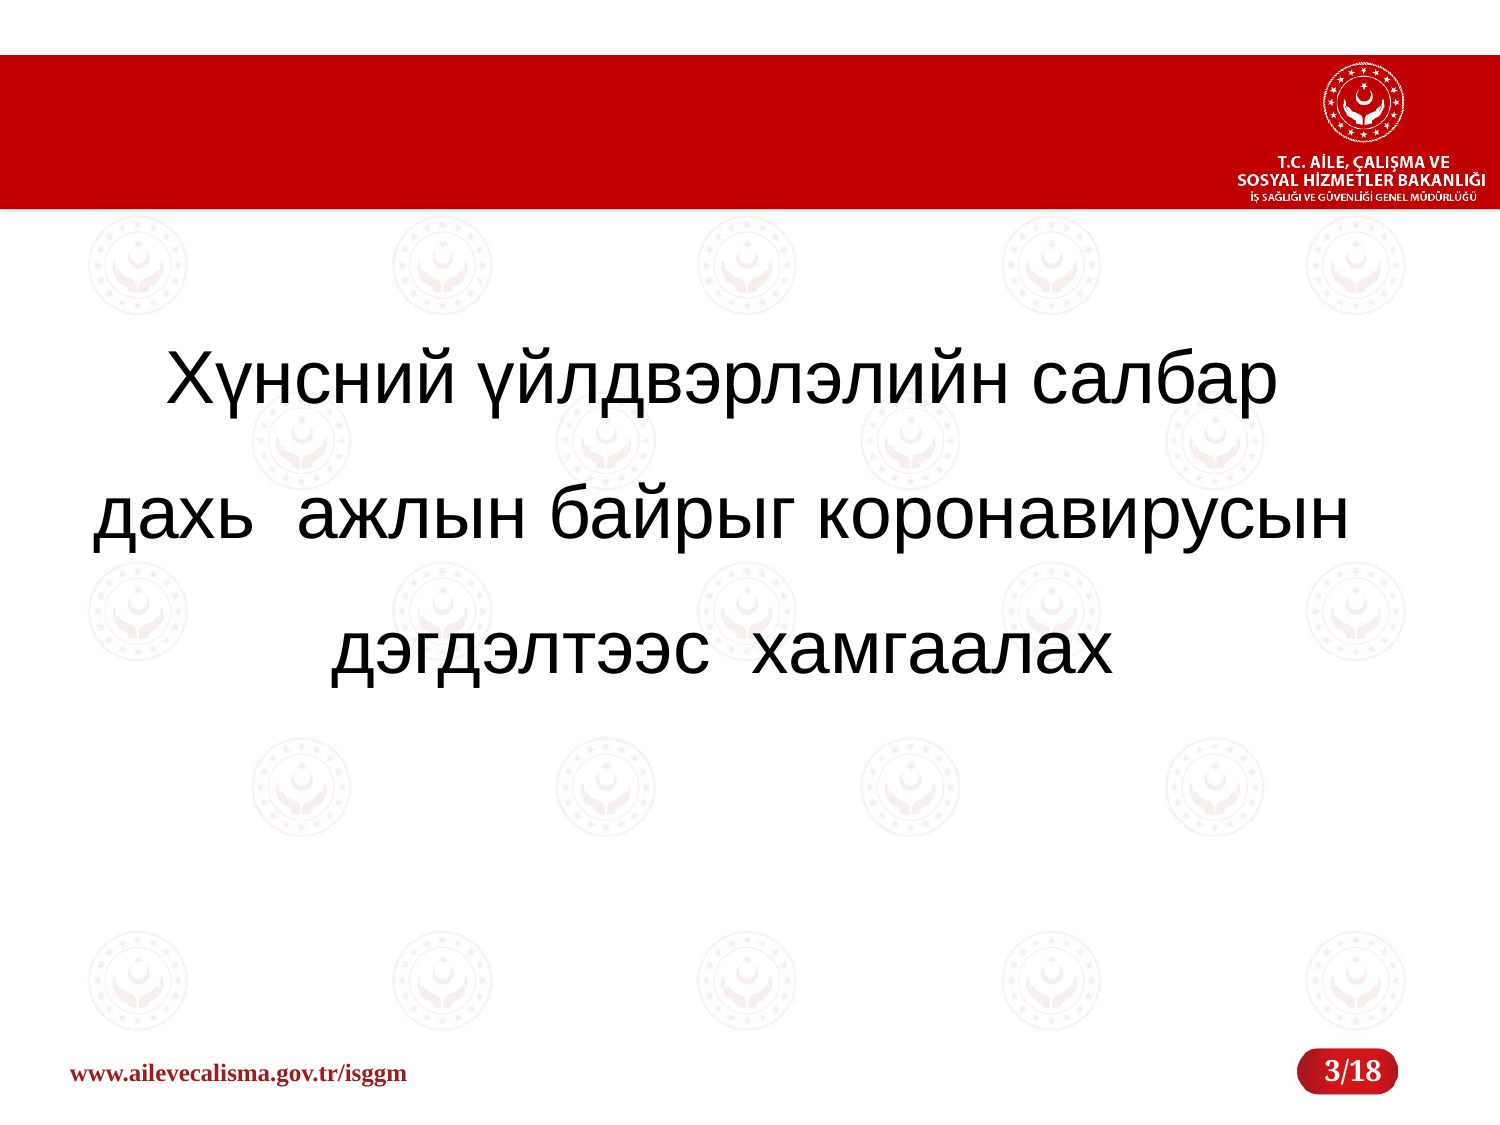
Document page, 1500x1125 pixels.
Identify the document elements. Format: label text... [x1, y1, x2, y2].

list Хүнсний үйлдвэрлэлийн салбар дахь ажлын байрыг коронавирусын дэгдэлтээс хамгаалах [76, 275, 1370, 990]
picture [0, 210, 1500, 1125]
slide_number 3/18 [1059, 1042, 1397, 1103]
picture [0, 0, 1500, 55]
picture [1237, 62, 1485, 203]
